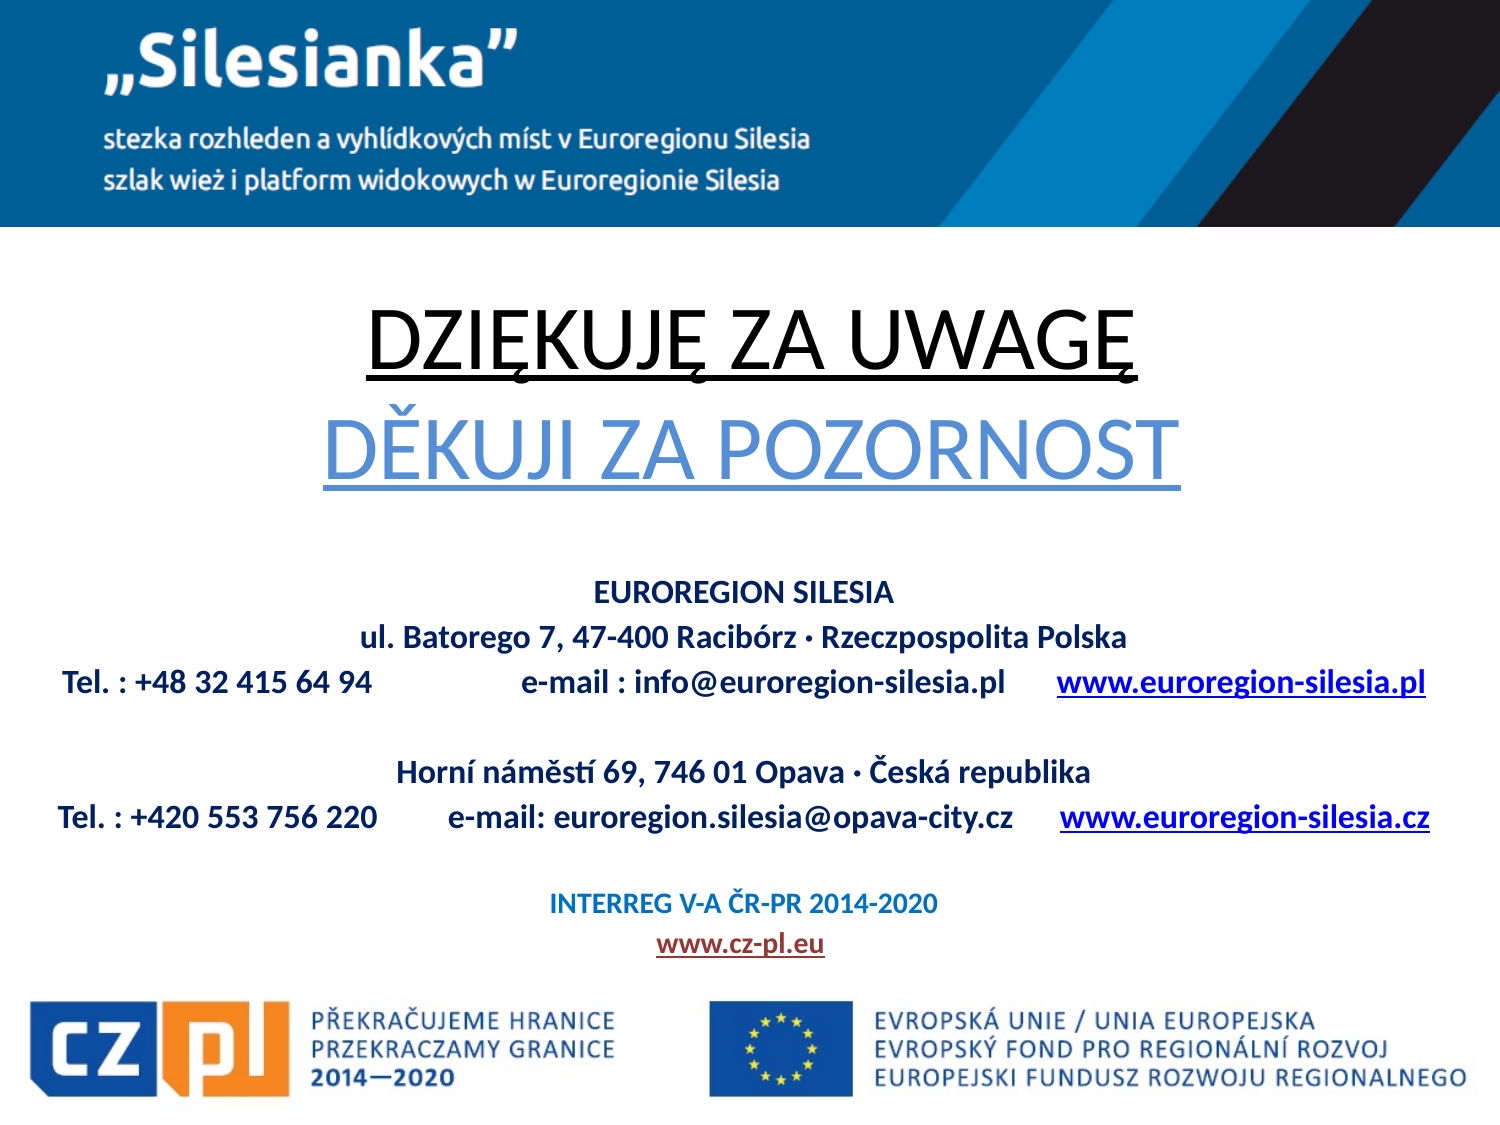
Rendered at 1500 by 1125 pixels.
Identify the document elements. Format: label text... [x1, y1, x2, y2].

picture [1137, 0, 1500, 228]
title DZIĘKUJĘ ZA UWAGĘ DĚKUJI ZA POZORNOST [112, 267, 1388, 509]
picture [8, 977, 1492, 1121]
picture [0, 0, 1111, 228]
subtitle EUROREGION SILESIA ul. Batorego 7, 47-400 Racibórz · Rzeczpospolita Polska Tel. : +48 32 415 64 94 e-mail : info@euroregion-silesia.pl www.euroregion-silesia.pl Horní náměstí 69, 746 01 Opava · Česká republika Tel. : +420 553 756 220 e-mail: euroregion.silesia@opava-city.cz www.euroregion-silesia.cz INTERREG V-A ČR-PR 2014-2020 www.cz-pl.eu [29, 527, 1459, 976]
